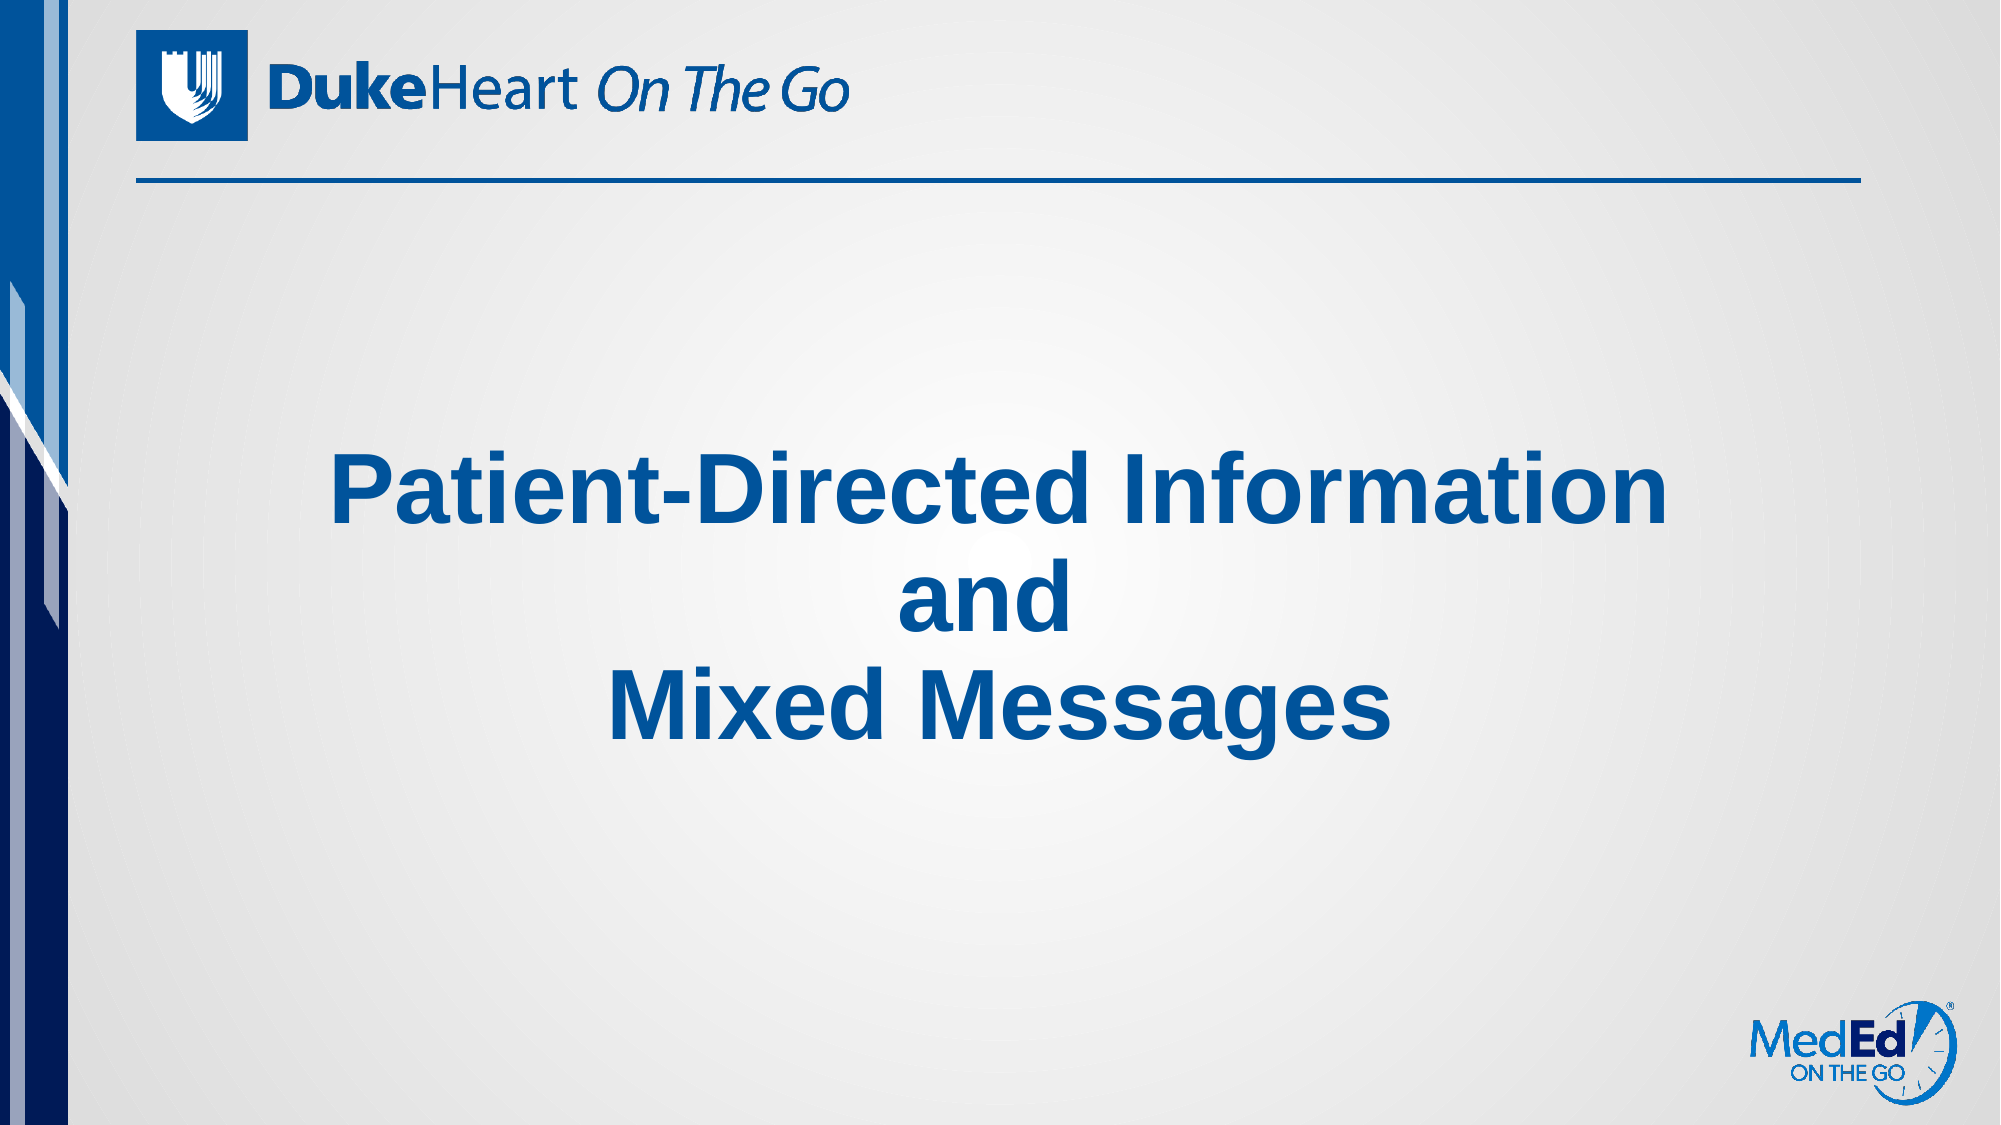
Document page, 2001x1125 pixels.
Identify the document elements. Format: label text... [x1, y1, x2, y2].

picture [0, 0, 68, 1125]
picture [1749, 999, 1958, 1106]
title Patient-Directed Information and Mixed Messages [137, 202, 1863, 996]
picture [136, 30, 849, 141]
